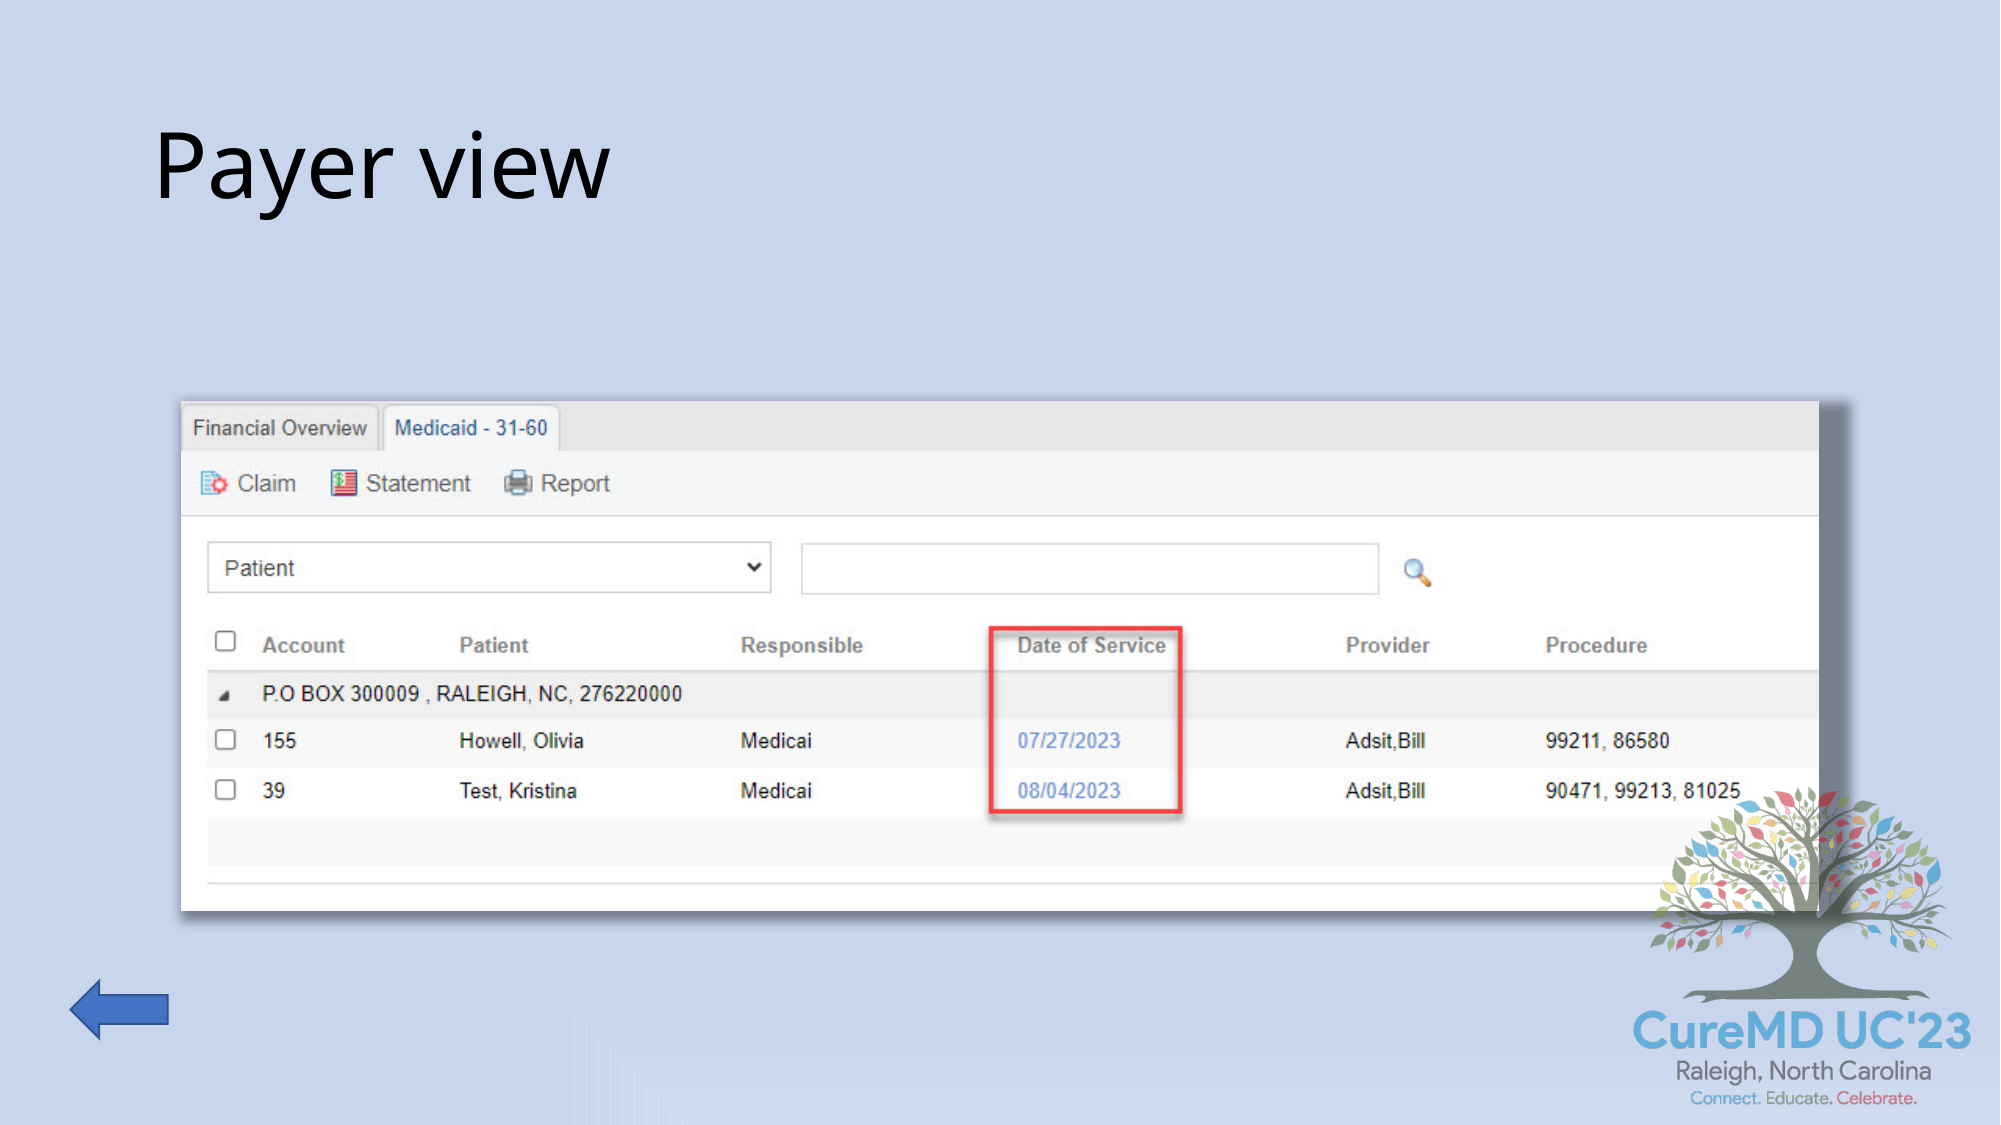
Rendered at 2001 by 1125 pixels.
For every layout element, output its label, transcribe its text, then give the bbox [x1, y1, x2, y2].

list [181, 401, 1819, 912]
text_box [69, 978, 169, 1041]
title Payer view [137, 59, 1863, 278]
picture [1585, 731, 2000, 1125]
